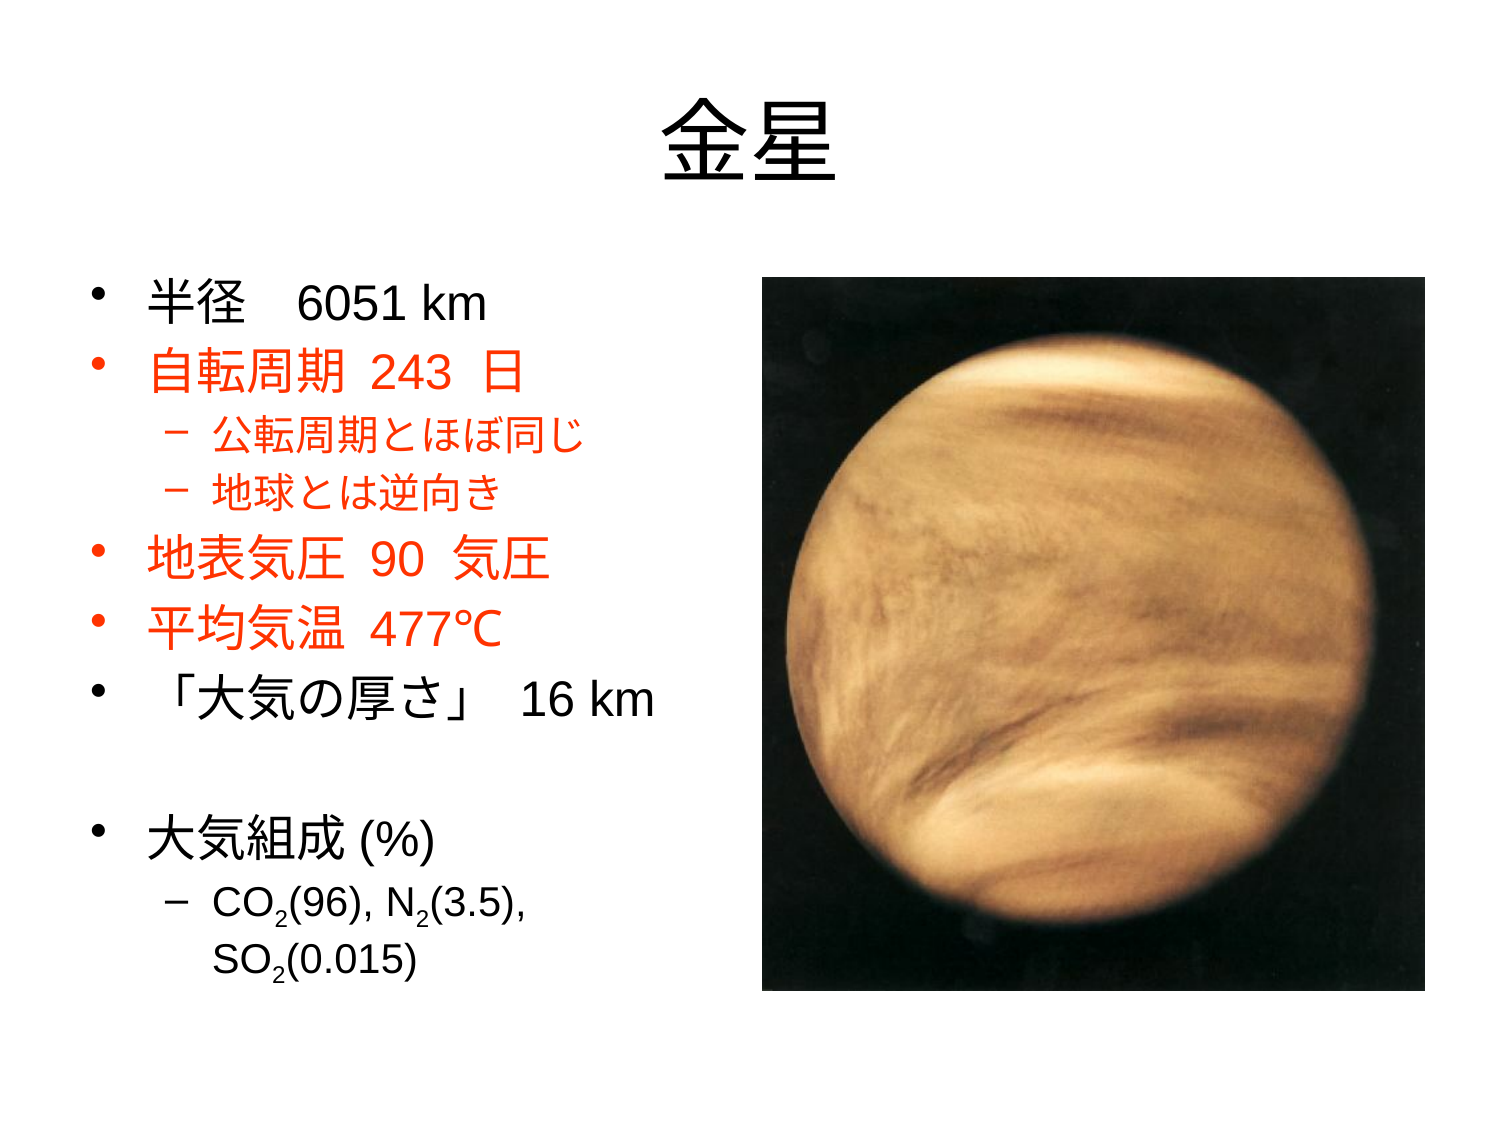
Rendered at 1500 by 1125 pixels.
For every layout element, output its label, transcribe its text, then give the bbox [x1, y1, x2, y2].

list 半径 6051 km 自転周期 243 日 公転周期とほぼ同じ 地球とは逆向き 地表気圧 90 気圧 平均気温 477℃ 「大気の厚さ」 16 km 大気組成(%) CO2(96), N2(3.5), SO2(0.015) [75, 262, 1425, 1005]
picture [762, 277, 1426, 991]
title 金星 [75, 45, 1425, 233]
